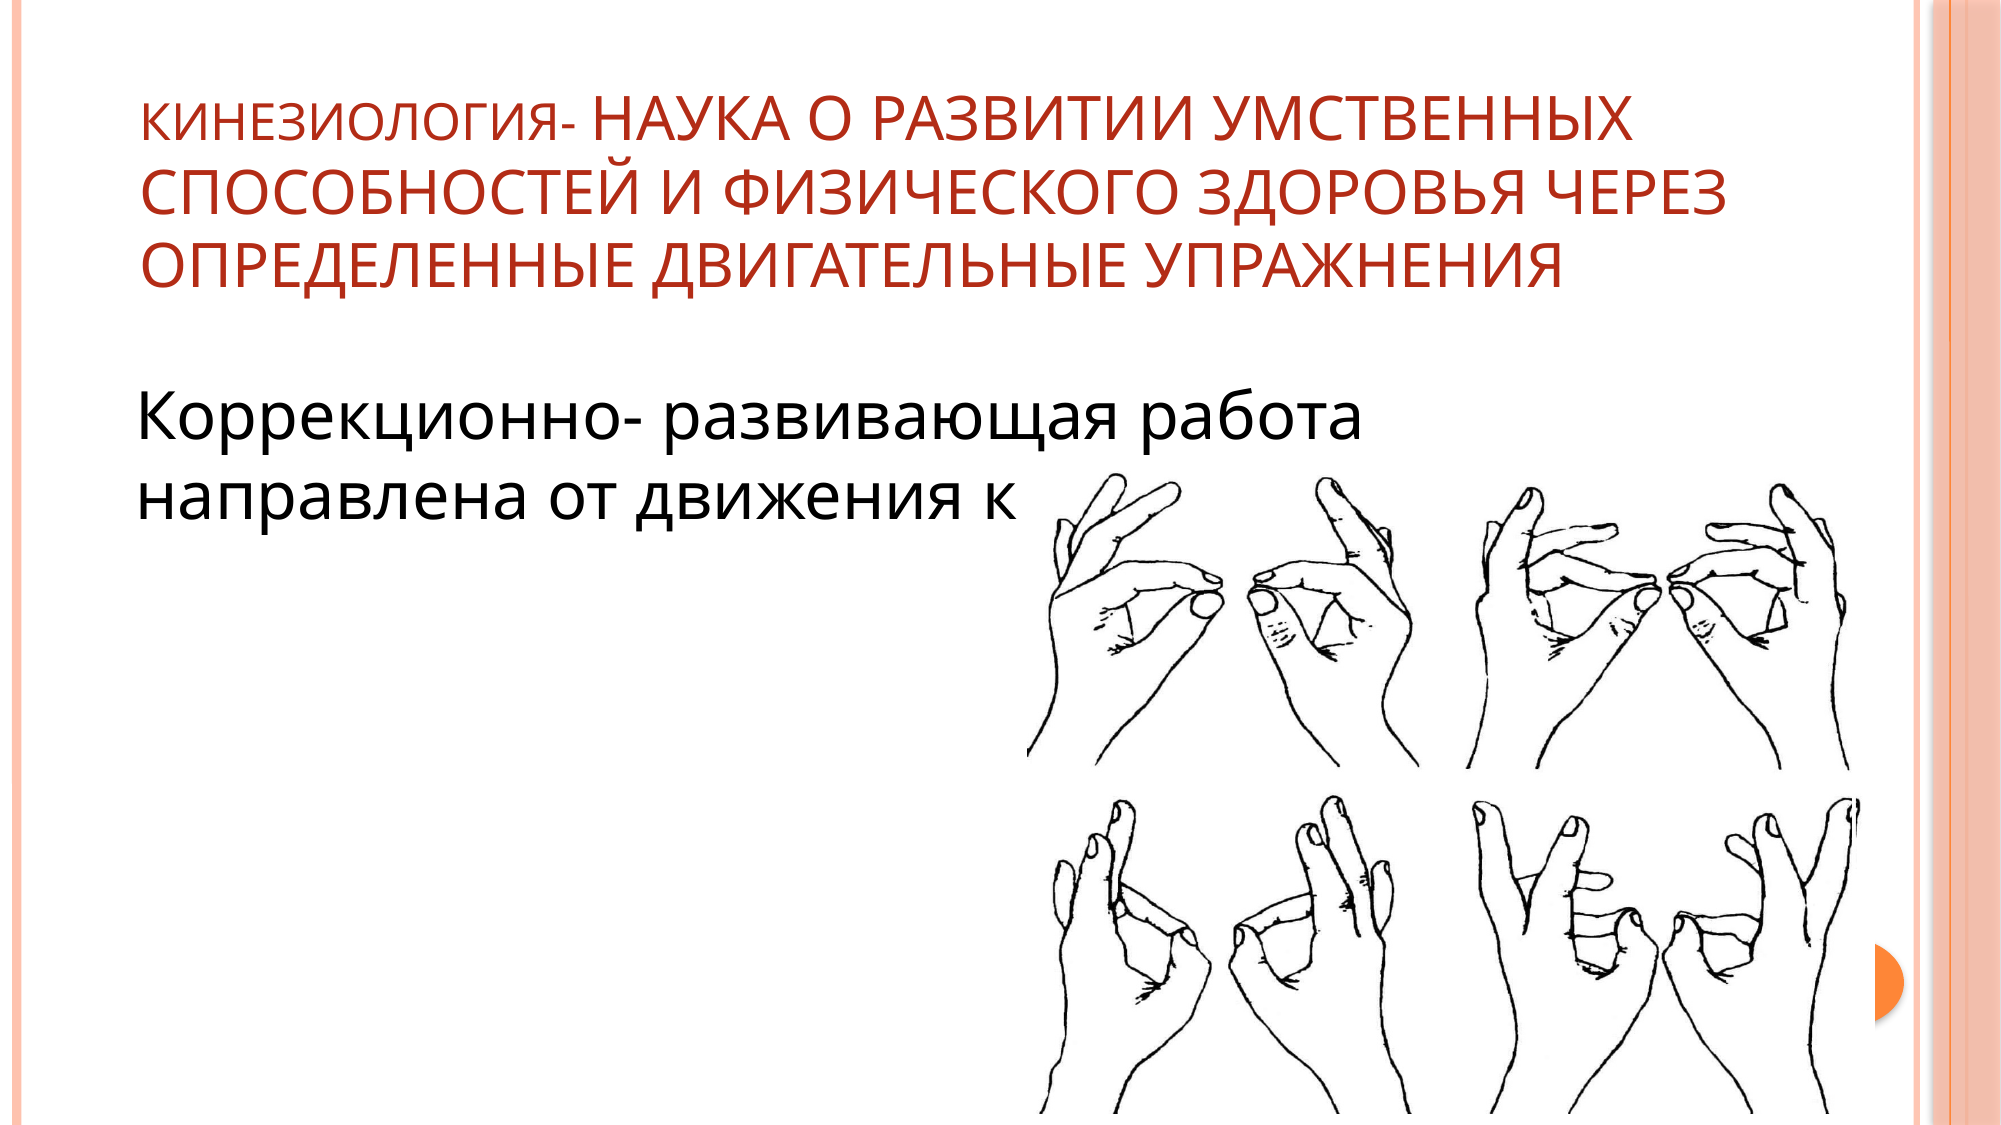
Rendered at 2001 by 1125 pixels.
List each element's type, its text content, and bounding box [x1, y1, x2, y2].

list Коррекционно- развивающая работа направлена от движения к мышлению. [120, 365, 1791, 955]
title Кинезиология- наука о развитии умственных способностей и физического здоровья через определенные двигательные упражнения [125, 48, 1759, 308]
picture [1026, 471, 1876, 1115]
